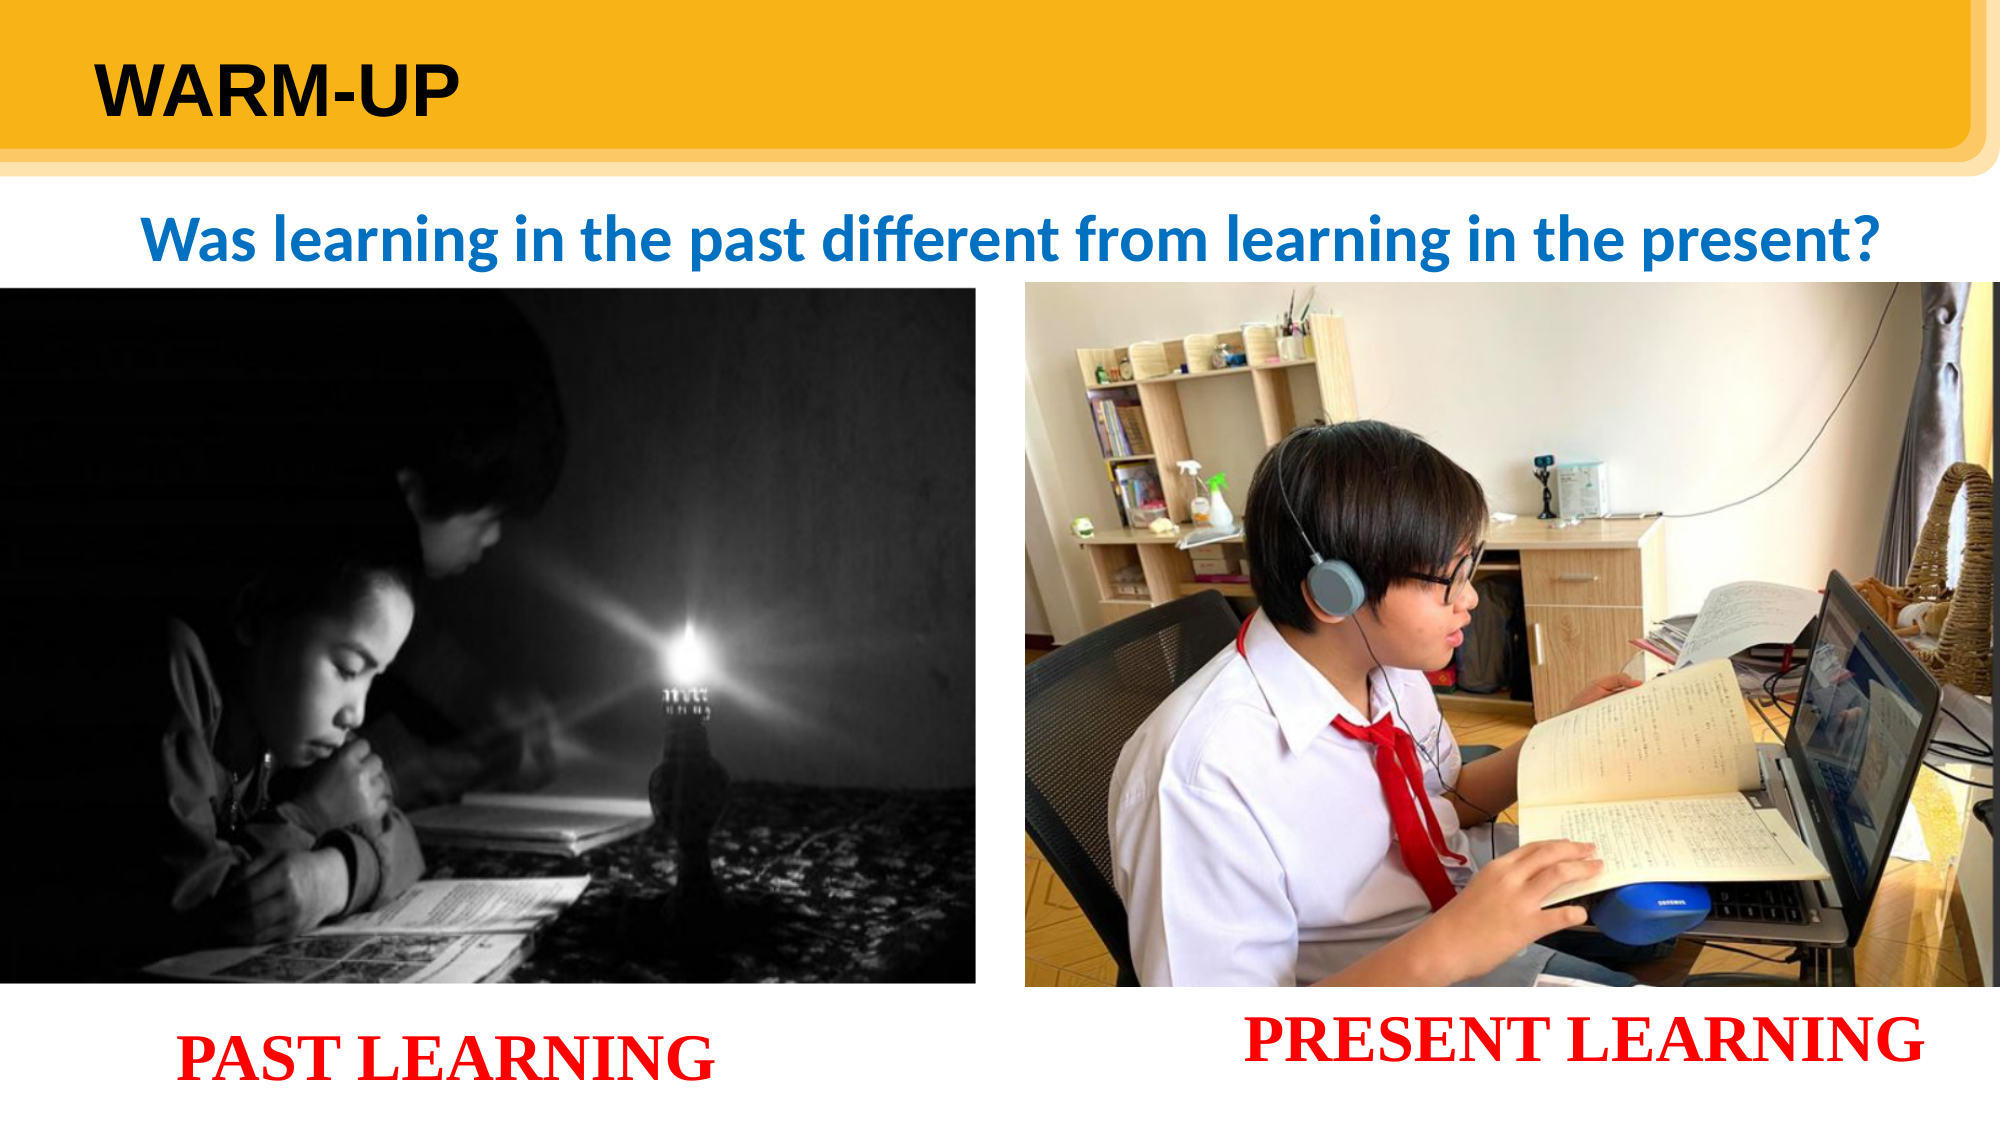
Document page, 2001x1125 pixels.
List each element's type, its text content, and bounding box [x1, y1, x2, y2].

picture [0, 282, 982, 988]
text_box PAST LEARNING [161, 1005, 828, 1101]
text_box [0, 0, 2000, 177]
picture [1024, 282, 2000, 988]
text_box Was learning in the past different from learning in the present? [125, 188, 1971, 283]
text_box PRESENT LEARNING [1228, 996, 1987, 1082]
